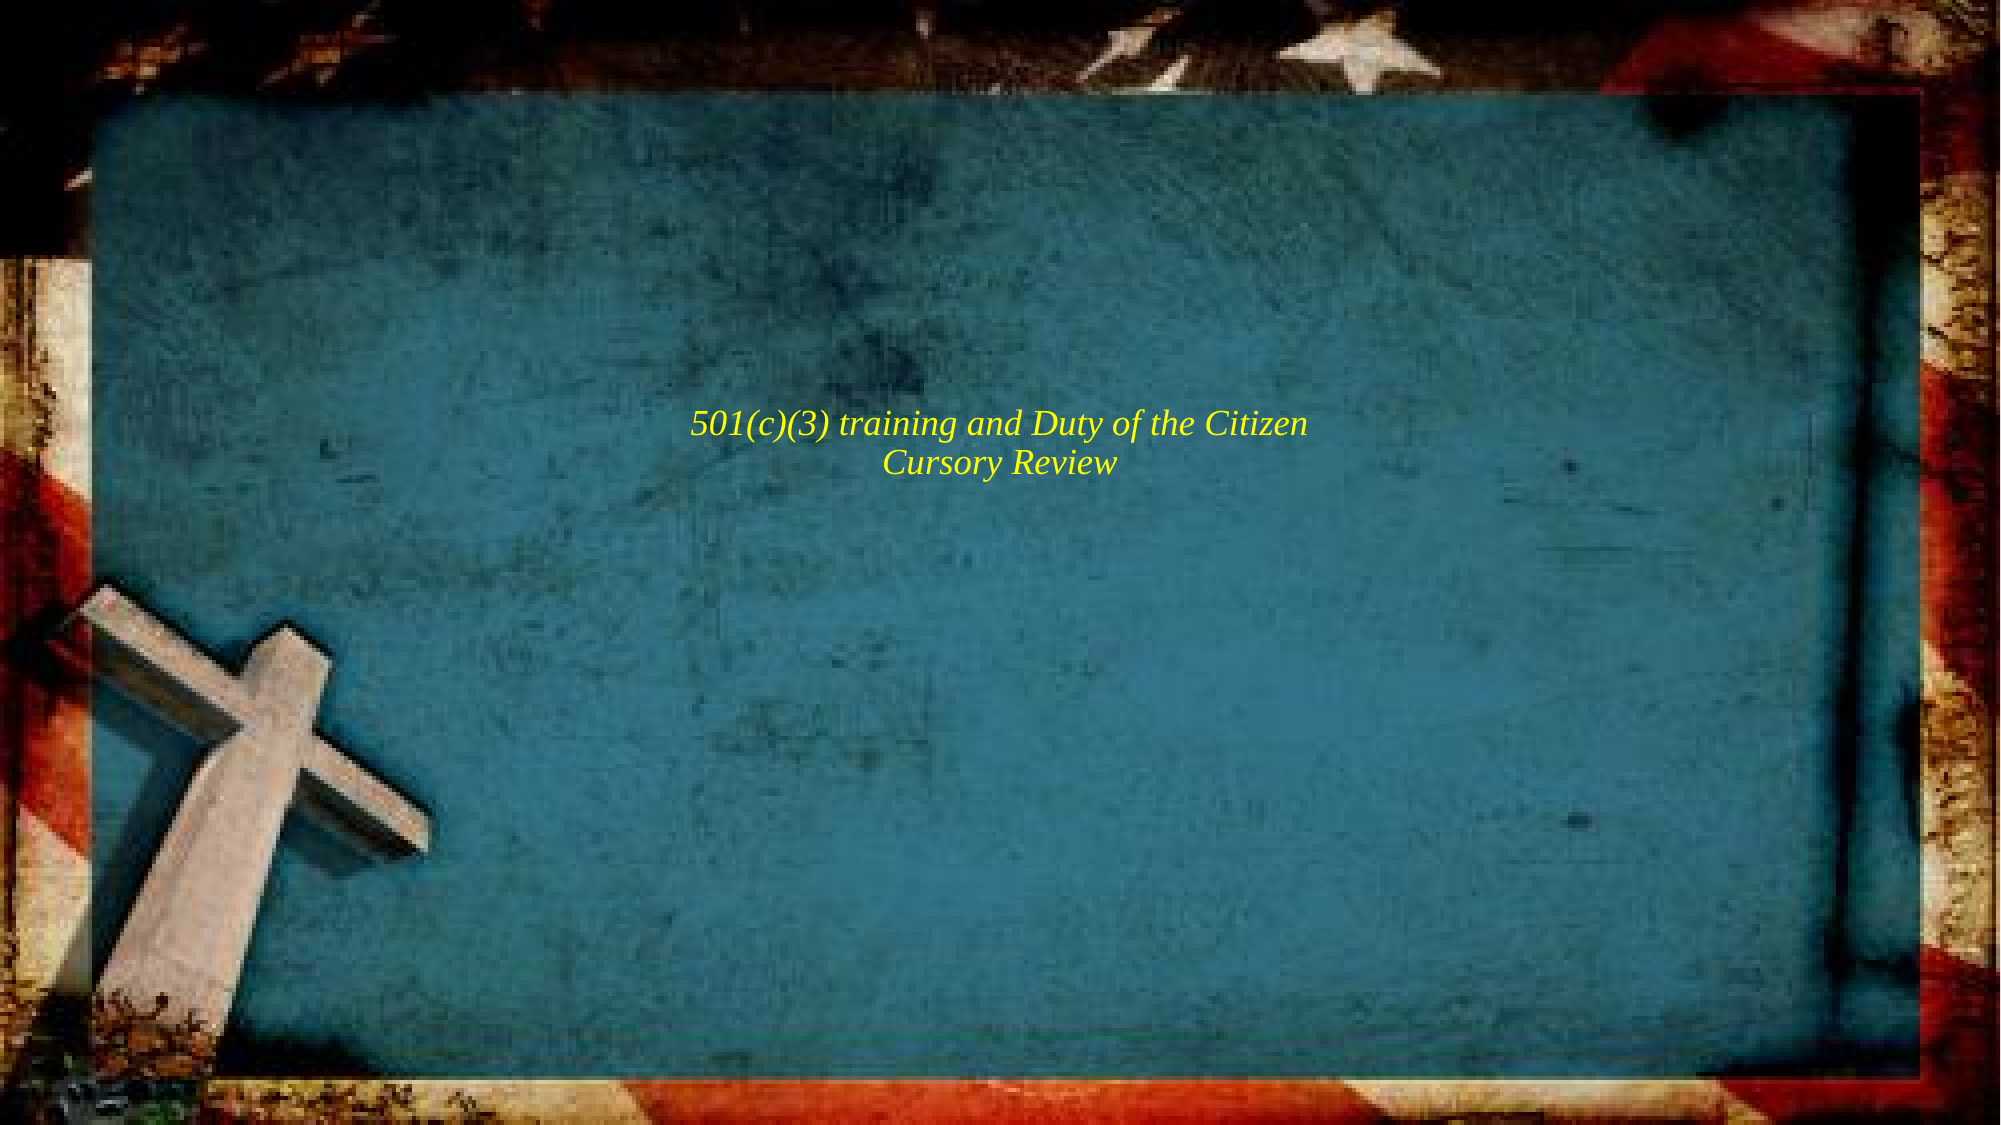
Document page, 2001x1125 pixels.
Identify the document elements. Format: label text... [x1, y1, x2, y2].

title 501(c)(3) training and Duty of the Citizen Cursory Review [137, 274, 1863, 493]
picture [0, 0, 2001, 1125]
